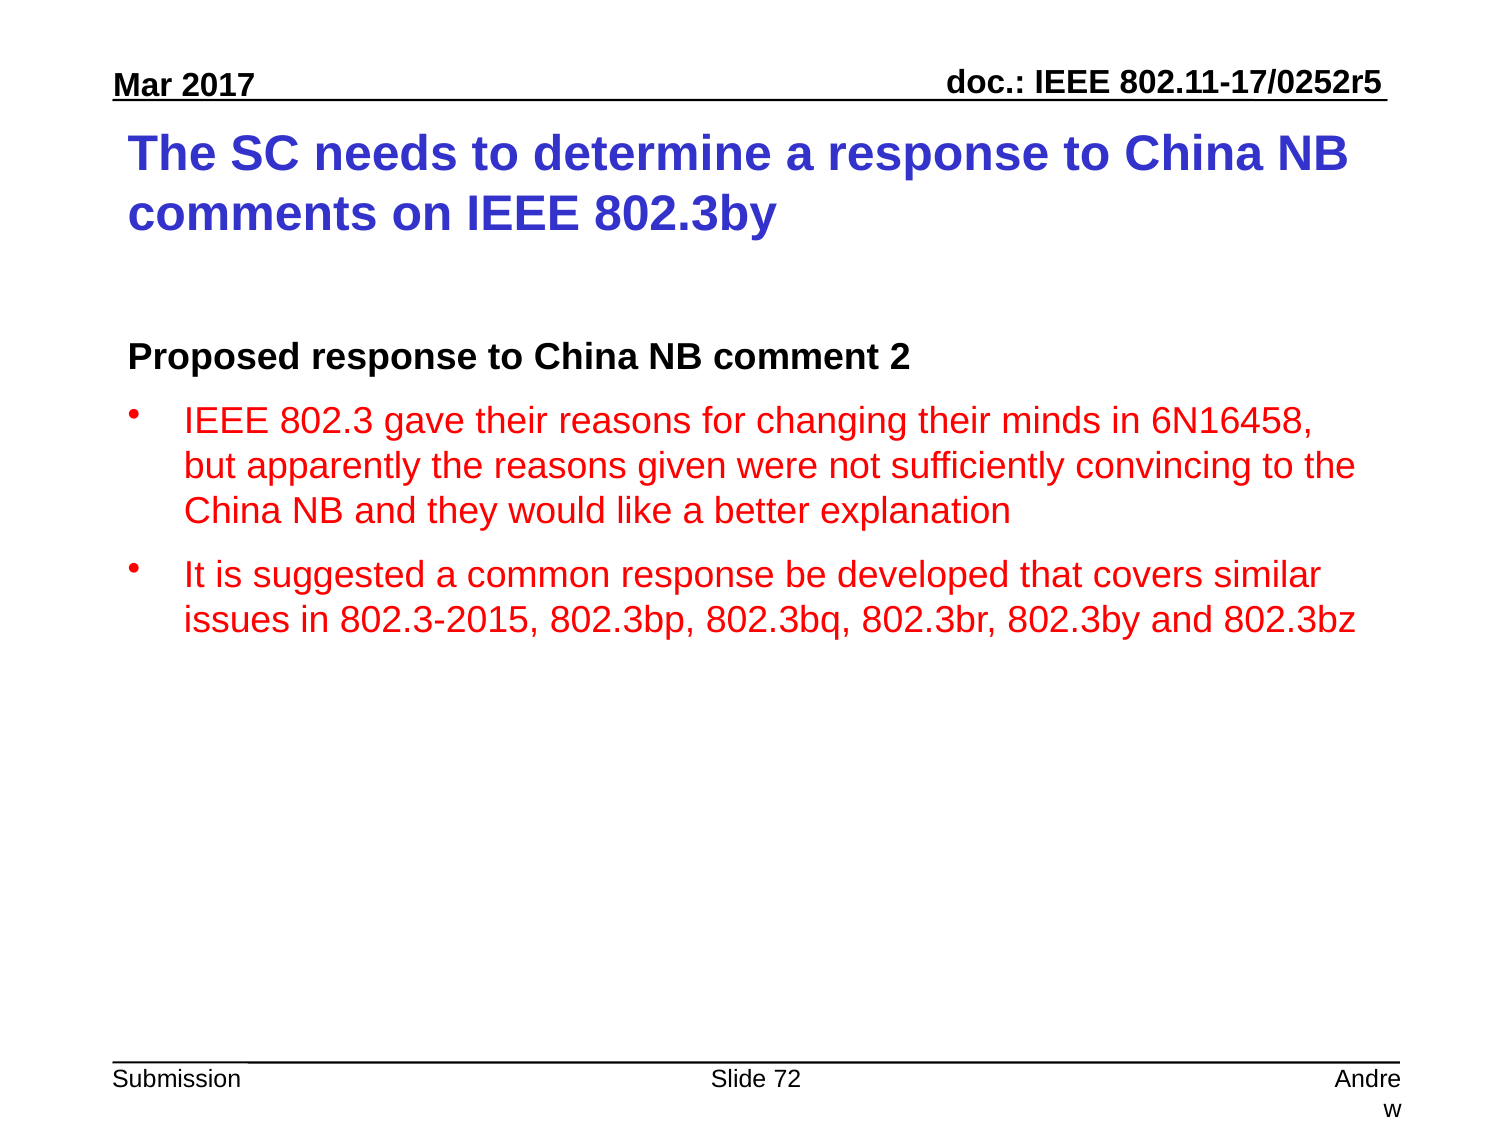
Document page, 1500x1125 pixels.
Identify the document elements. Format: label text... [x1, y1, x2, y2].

footer Andrew Myles, Cisco [1320, 1061, 1402, 1093]
list Proposed response to China NB comment 2 IEEE 802.3 gave their reasons for changing their minds in 6N16458, but apparently the reasons given were not sufficiently convincing to the China NB and they would like a better explanation It is suggested a common response be developed that covers similar issues in 802.3-2015, 802.3bp, 802.3bq, 802.3br, 802.3by and 802.3bz [112, 324, 1388, 1000]
slide_number Slide 72 [709, 1061, 803, 1093]
title The SC needs to determine a response to China NB comments on IEEE 802.3by [112, 112, 1388, 288]
